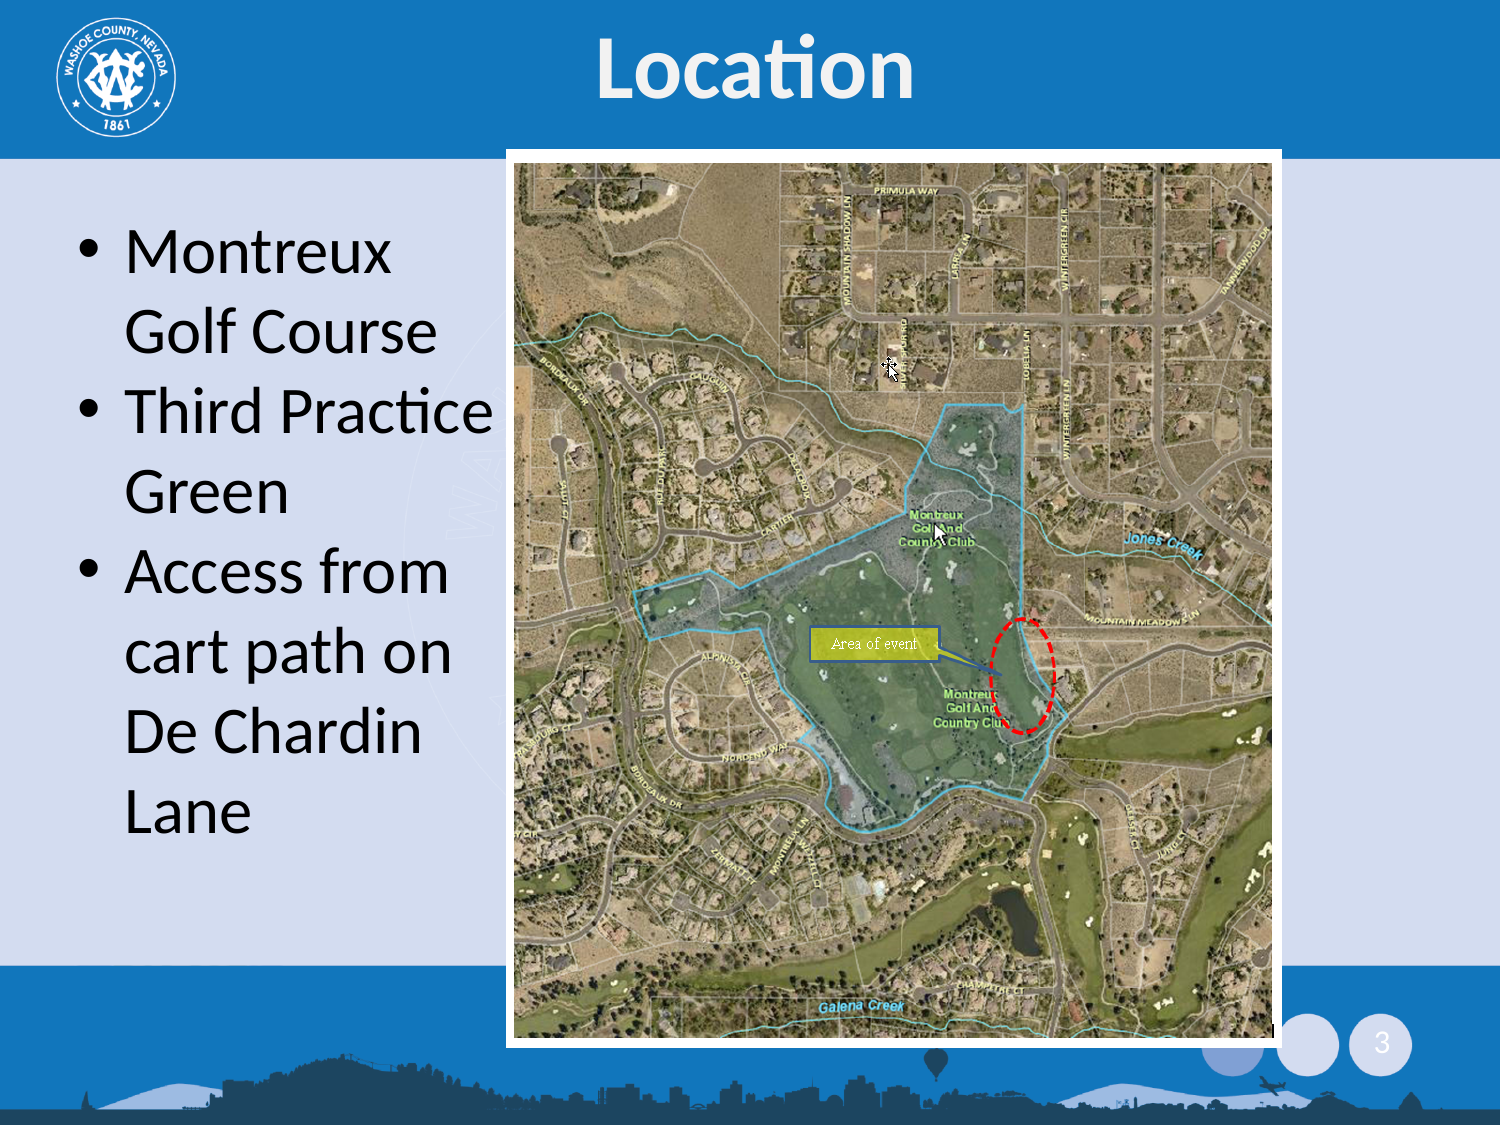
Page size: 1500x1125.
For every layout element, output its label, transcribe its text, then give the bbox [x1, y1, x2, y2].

title Location [200, 0, 1313, 143]
picture [0, 0, 1500, 1125]
text_box Montreux Golf Course Third Practice Green Access from cart path on De Chardin Lane [62, 199, 501, 855]
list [506, 149, 1283, 1048]
